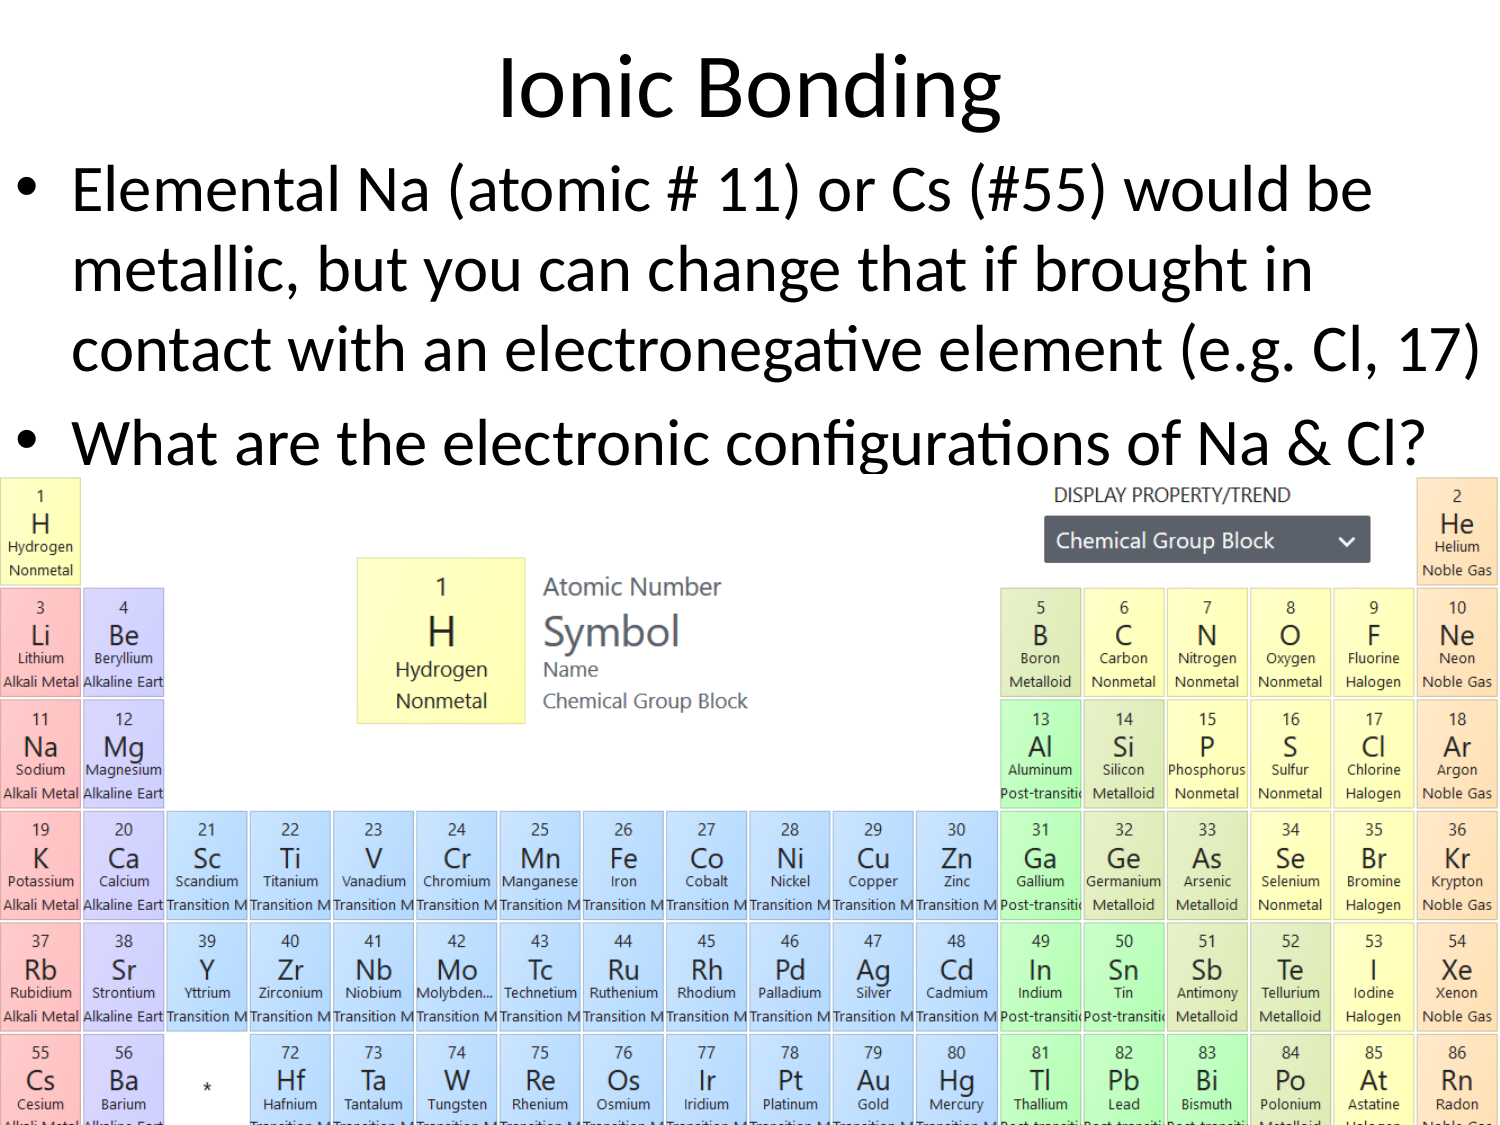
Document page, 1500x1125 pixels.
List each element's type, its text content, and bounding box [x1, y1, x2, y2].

title Ionic Bonding [75, 0, 1425, 137]
picture [0, 474, 1500, 1125]
list Elemental Na (atomic # 11) or Cs (#55) would be metallic, but you can change that if brought in contact with an electronegative element (e.g. Cl, 17) What are the electronic configurations of Na & Cl? [0, 137, 1500, 474]
